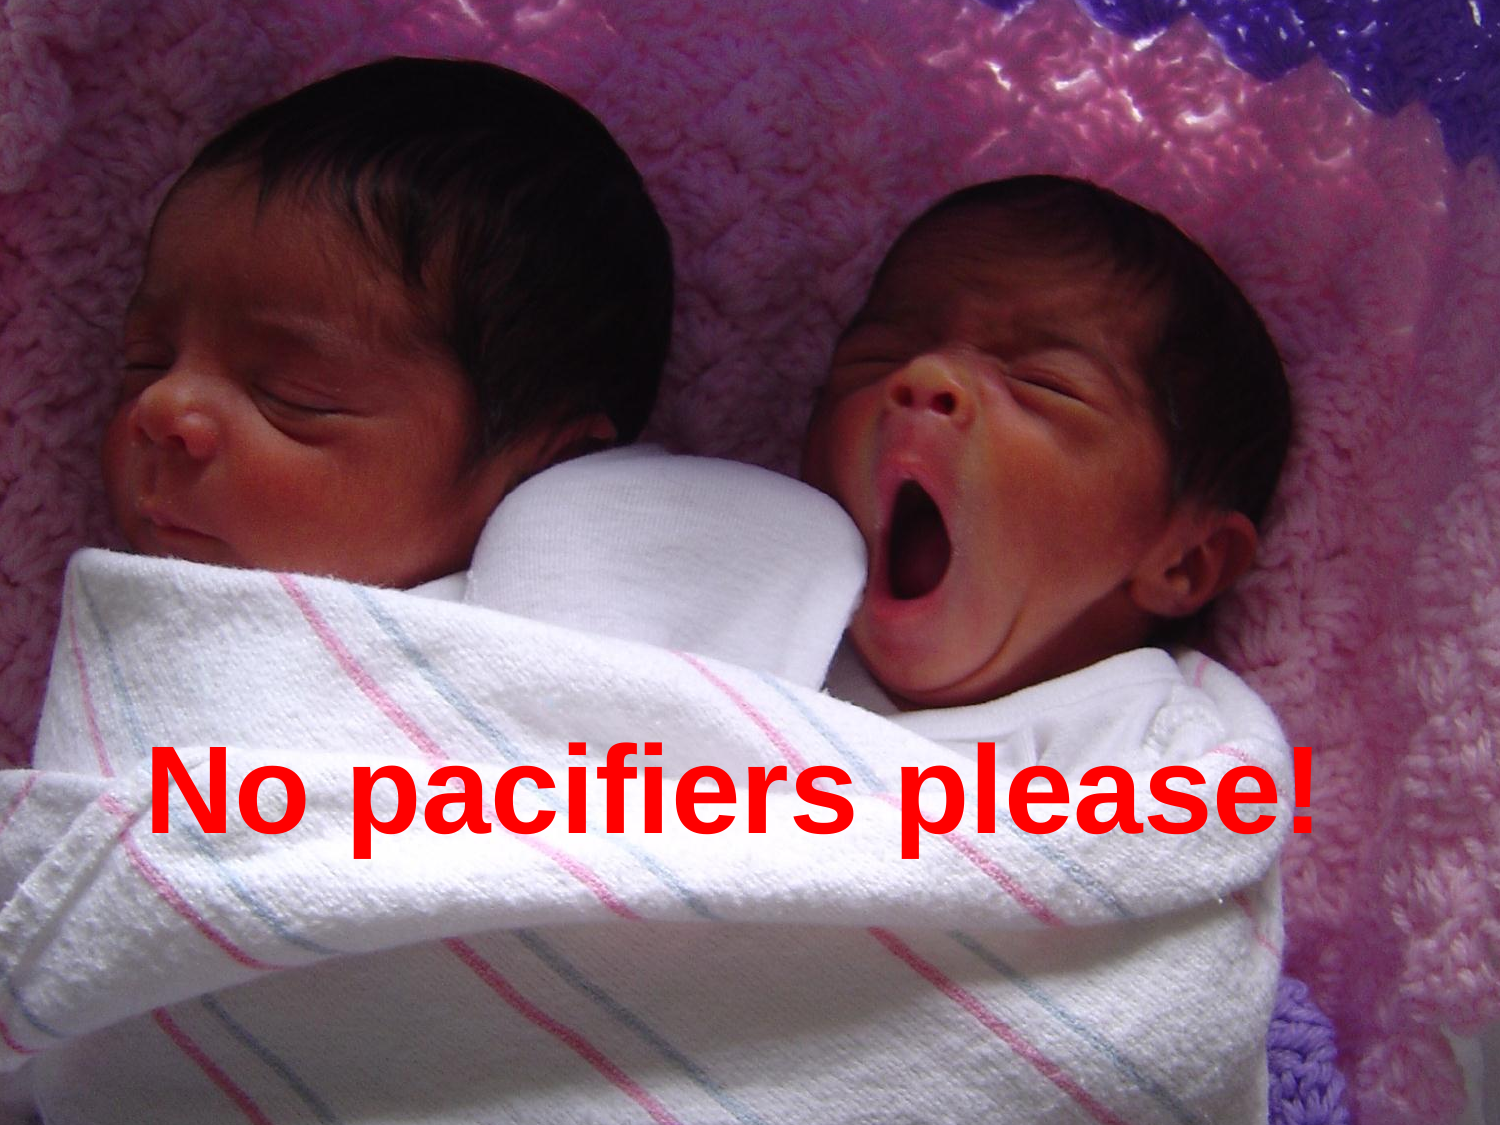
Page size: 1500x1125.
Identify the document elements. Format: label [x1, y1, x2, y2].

list [0, 0, 1500, 1125]
